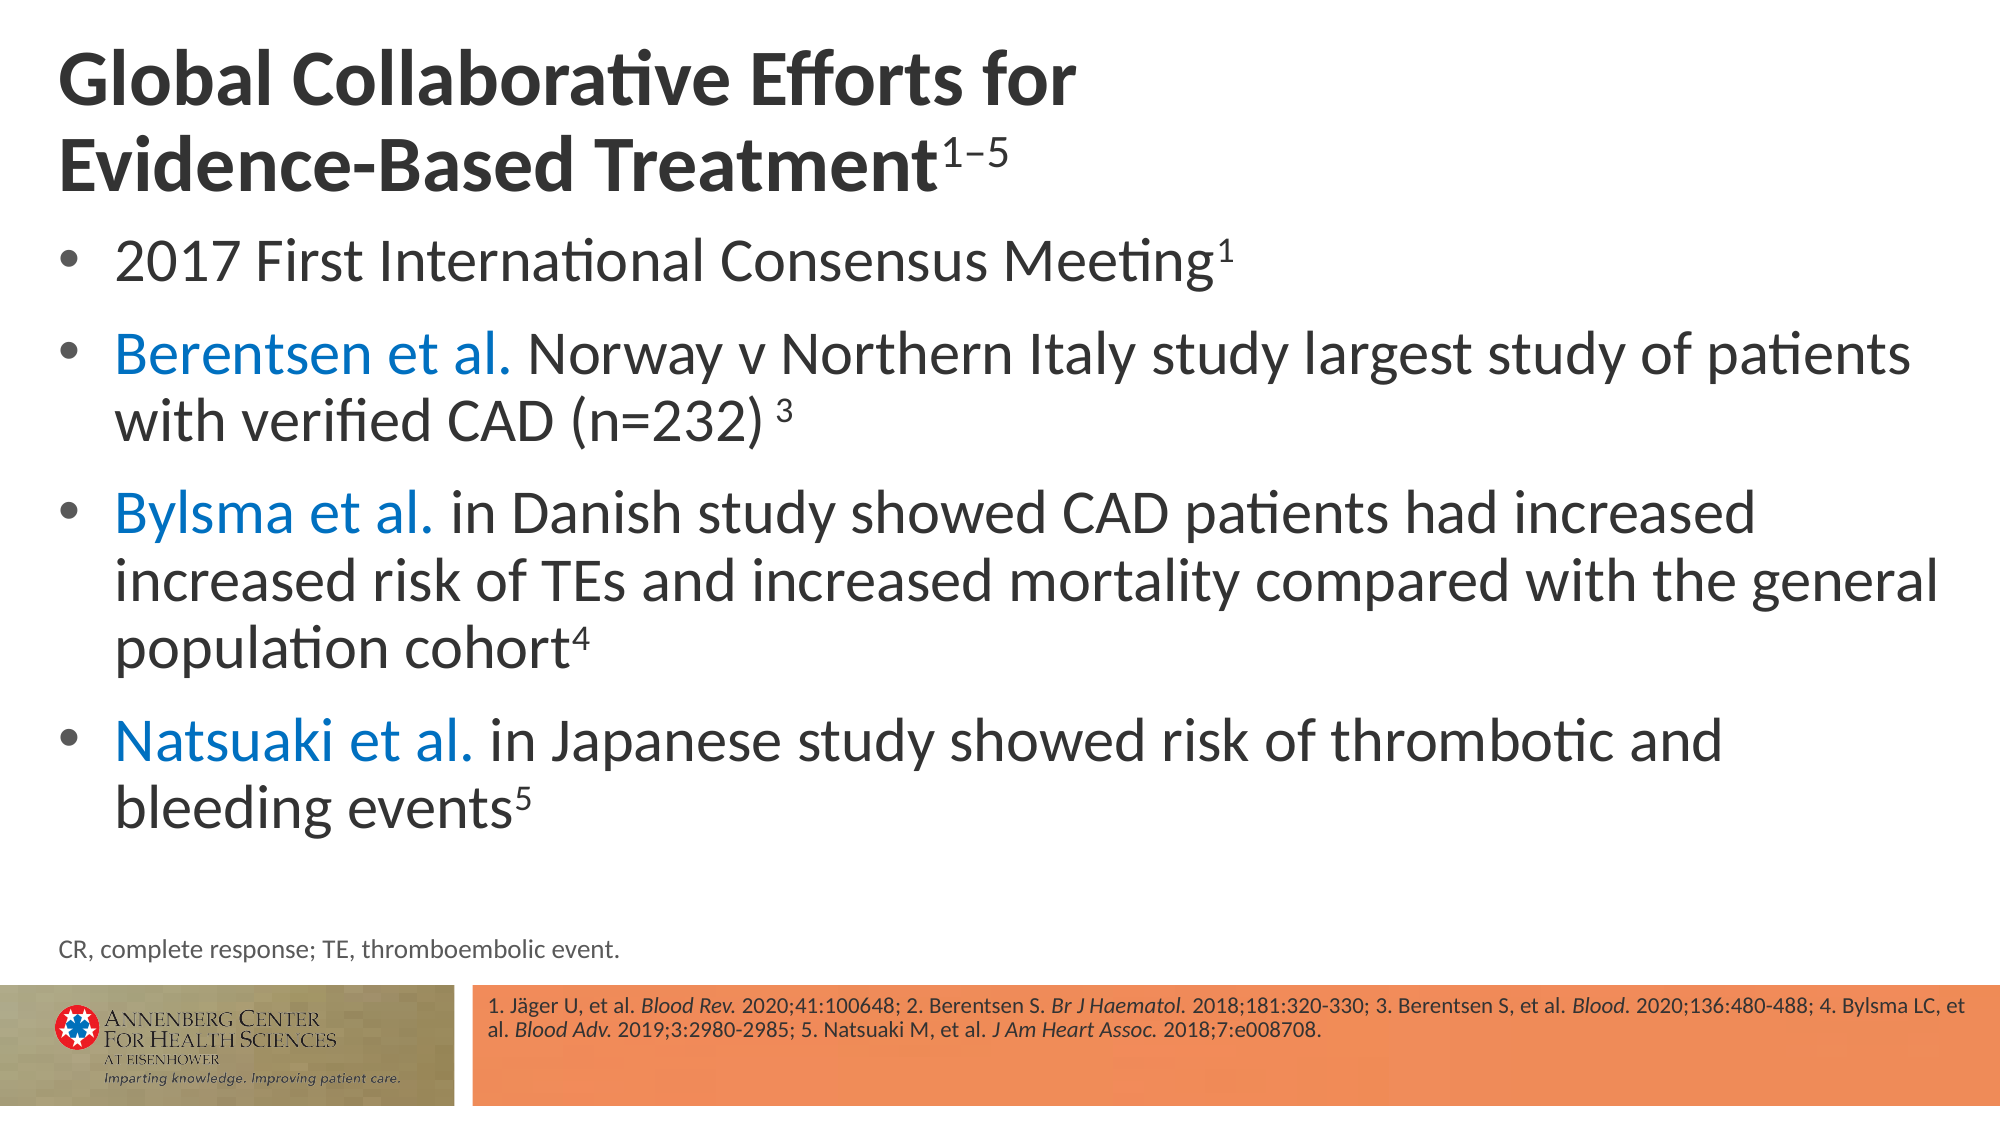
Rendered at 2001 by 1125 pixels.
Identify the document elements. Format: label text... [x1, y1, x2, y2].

title Global Collaborative Efforts for Evidence-Based Treatment1–5 [43, 28, 1960, 217]
list 2017 First International Consensus Meeting1 Berentsen et al. Norway v Northern Italy study largest study of patients with verified CAD (n=232) 3 Bylsma et al. in Danish study showed CAD patients had increased increased risk of TEs and increased mortality compared with the general population cohort4 Natsuaki et al. in Japanese study showed risk of thrombotic and bleeding events5 [43, 220, 1960, 927]
picture [55, 1005, 400, 1086]
list 1. Jäger U, et al. Blood Rev. 2020;41:100648; 2. Berentsen S. Br J Haematol. 2018;181:320-330; 3. Berentsen S, et al. Blood. 2020;136:480-488; 4. Bylsma LC, et al. Blood Adv. 2019;3:2980-2985; 5. Natsuaki M, et al. J Am Heart Assoc. 2018;7:e008708. [472, 985, 2000, 1106]
list CR, complete response; TE, thromboembolic event. [43, 927, 1960, 972]
